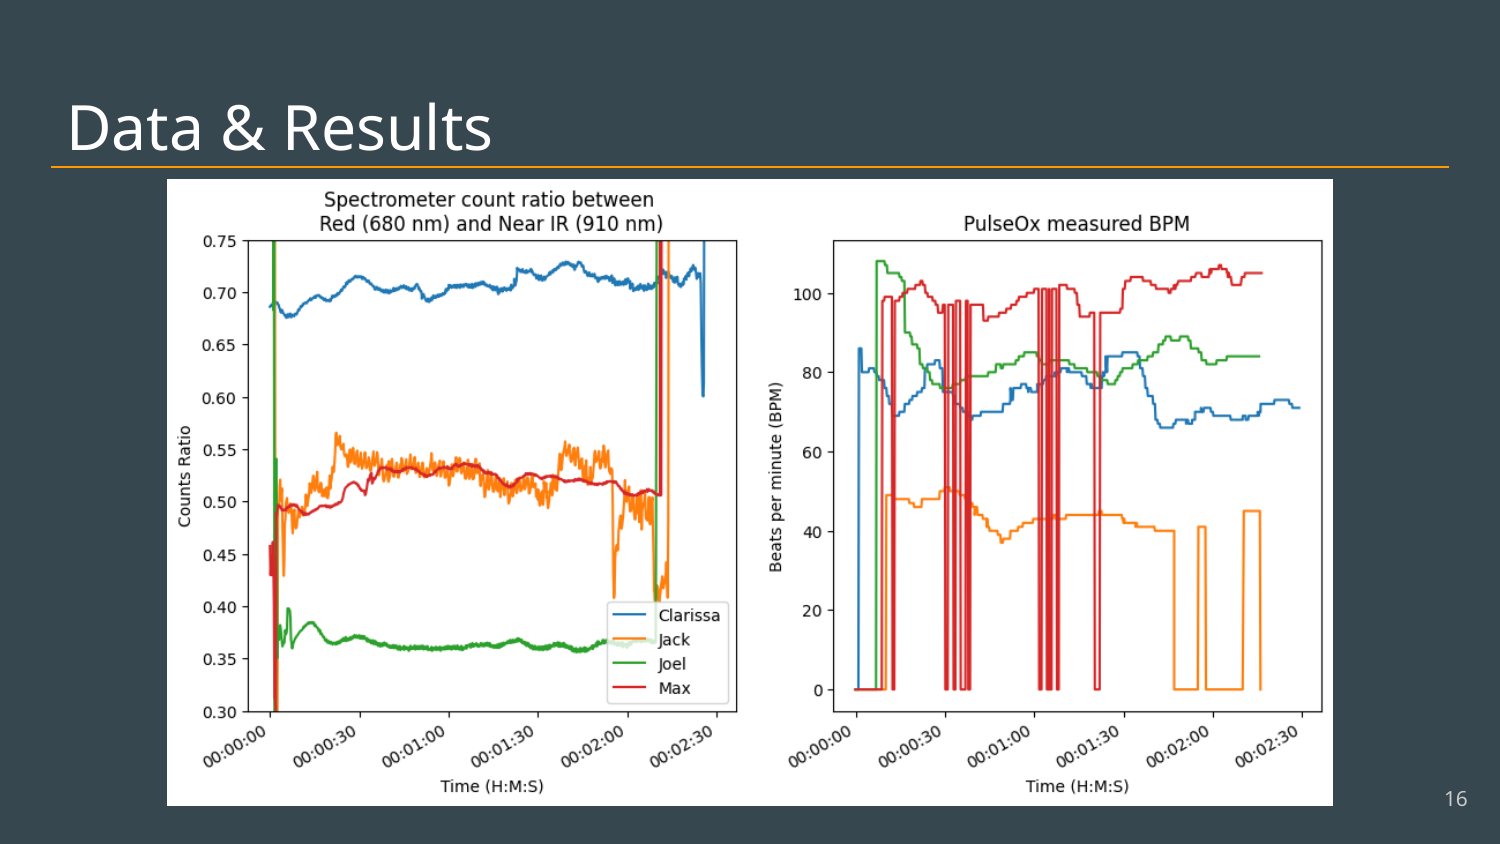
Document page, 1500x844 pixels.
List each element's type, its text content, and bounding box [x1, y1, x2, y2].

picture [166, 178, 1334, 807]
title Data & Results [51, 72, 1449, 166]
slide_number ‹#› [1392, 767, 1483, 833]
